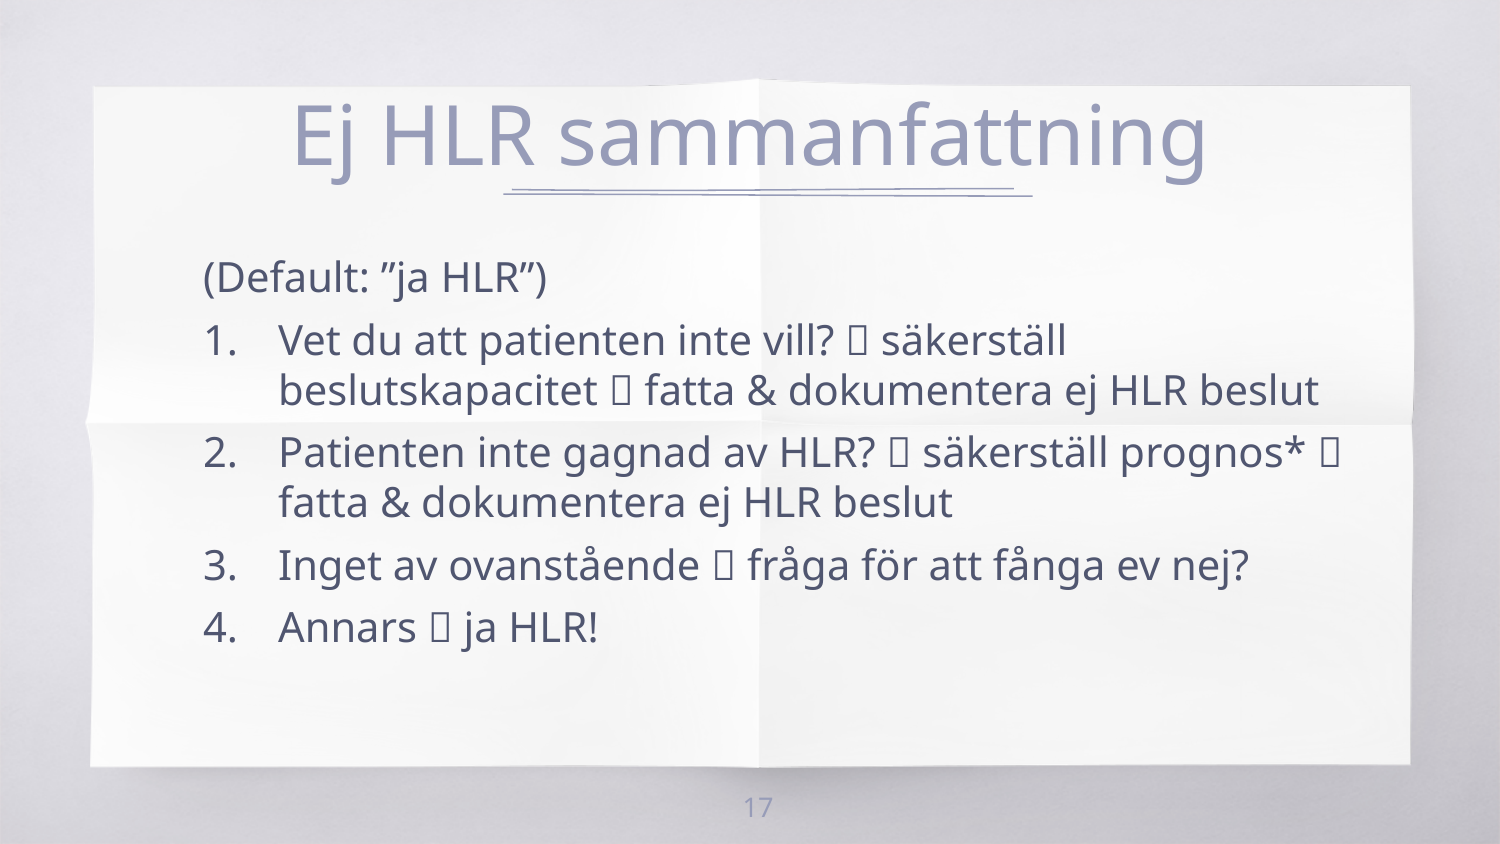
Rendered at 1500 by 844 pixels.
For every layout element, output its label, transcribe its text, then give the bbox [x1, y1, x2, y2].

picture [0, 0, 1500, 844]
title Ej HLR sammanfattning [88, 84, 1412, 197]
slide_number 17 [713, 775, 804, 825]
list (Default: ”ja HLR”) Vet du att patienten inte vill?  säkerställ beslutskapacitet  fatta & dokumentera ej HLR beslut Patienten inte gagnad av HLR?  säkerställ prognos*  fatta & dokumentera ej HLR beslut Inget av ovanstående  fråga för att fånga ev nej? Annars  ja HLR! [175, 236, 1388, 739]
